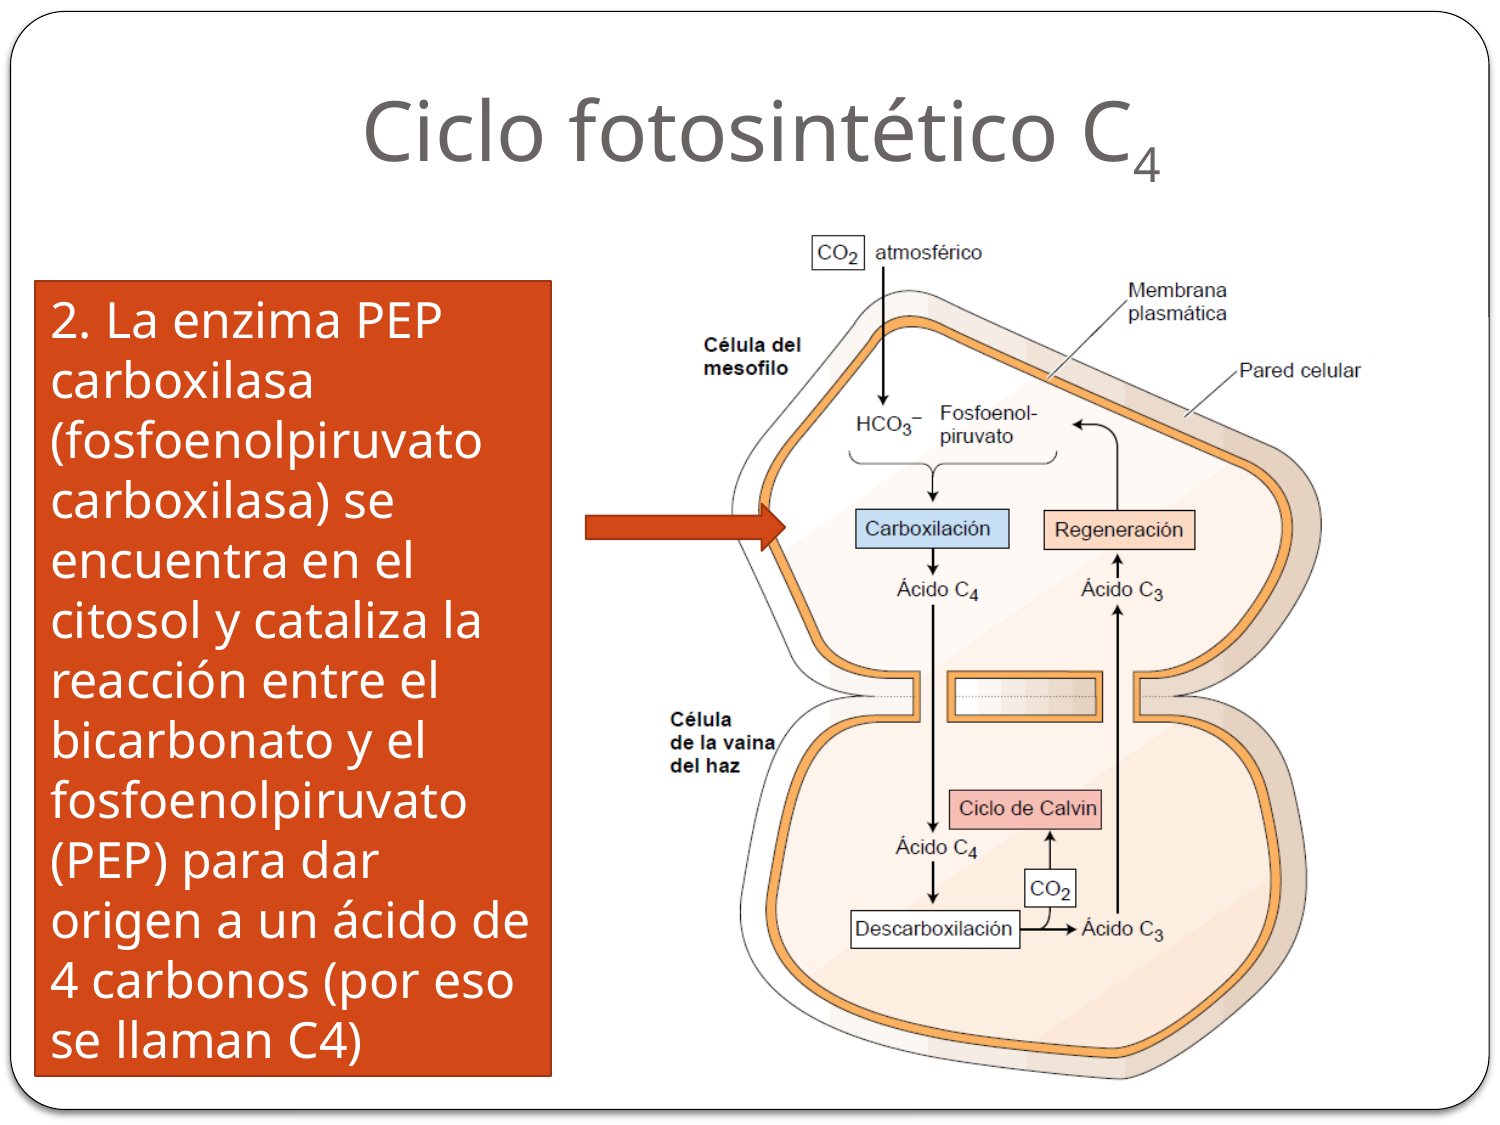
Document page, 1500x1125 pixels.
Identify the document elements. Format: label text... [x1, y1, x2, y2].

text_box 2. La enzima PEP carboxilasa (fosfoenolpiruvato carboxilasa) se encuentra en el citosol y cataliza la reacción entre el bicarbonato y el fosfoenolpiruvato (PEP) para dar origen a un ácido de 4 carbonos (por eso se llaman C4) [34, 280, 552, 1077]
text_box [584, 514, 650, 541]
title Ciclo fotosintético C4 [123, 19, 1399, 207]
picture [655, 222, 1375, 1090]
